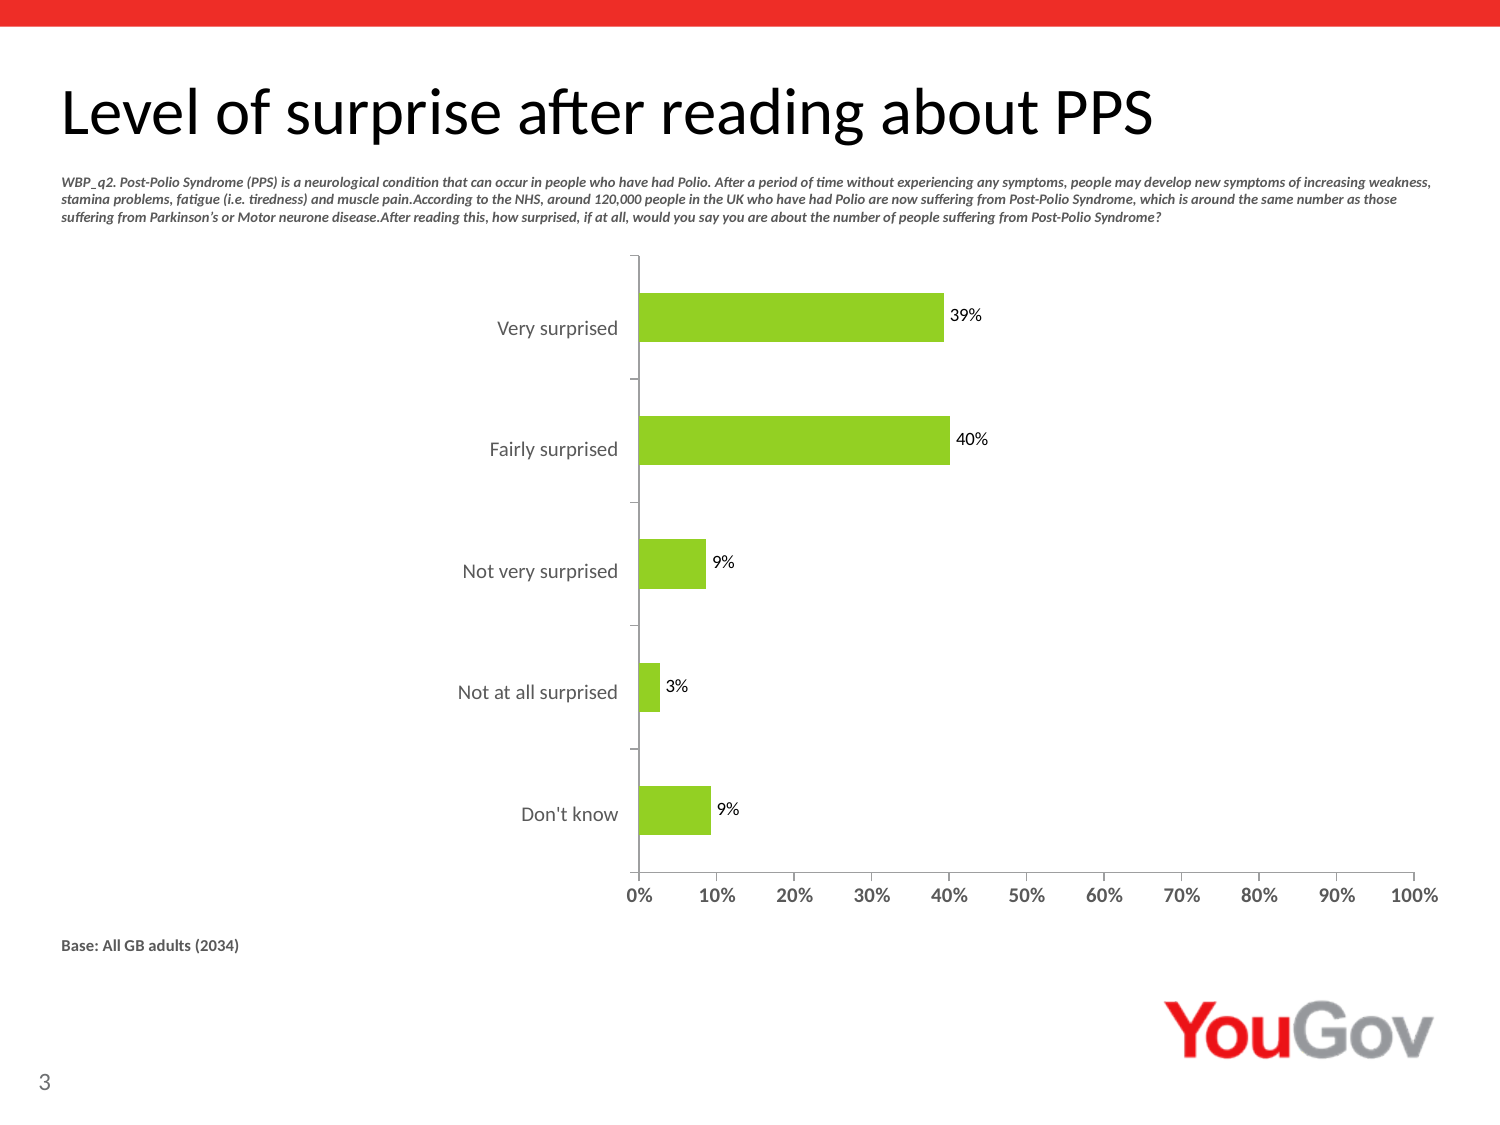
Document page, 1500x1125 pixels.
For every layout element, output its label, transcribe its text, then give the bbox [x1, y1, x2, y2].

text_box Not at all surprised [23, 671, 604, 712]
text_box Level of surprise after reading about PPS [46, 50, 1455, 165]
text_box Very surprised [23, 306, 604, 347]
text_box WBP_q2. Post-Polio Syndrome (PPS) is a neurological condition that can occur in people who have had Polio. After a period of time without experiencing any symptoms, people may develop new symptoms of increasing weakness, stamina problems, fatigue (i.e. tiredness) and muscle pain.According to the NHS, around 120,000 people in the UK who have had Polio are now suffering from Post-Polio Syndrome, which is around the same number as those suffering from Parkinson’s or Motor neurone disease.After reading this, how surprised, if at all, would you say you are about the number of people suffering from Post-Polio Syndrome? [46, 165, 1455, 243]
text_box Fairly surprised [23, 428, 604, 469]
text_box Don't know [23, 792, 604, 833]
picture [1155, 997, 1444, 1065]
text_box Base: All GB adults (2034) [46, 927, 1455, 993]
text_box Not very surprised [23, 549, 604, 590]
chart [609, 241, 1455, 922]
